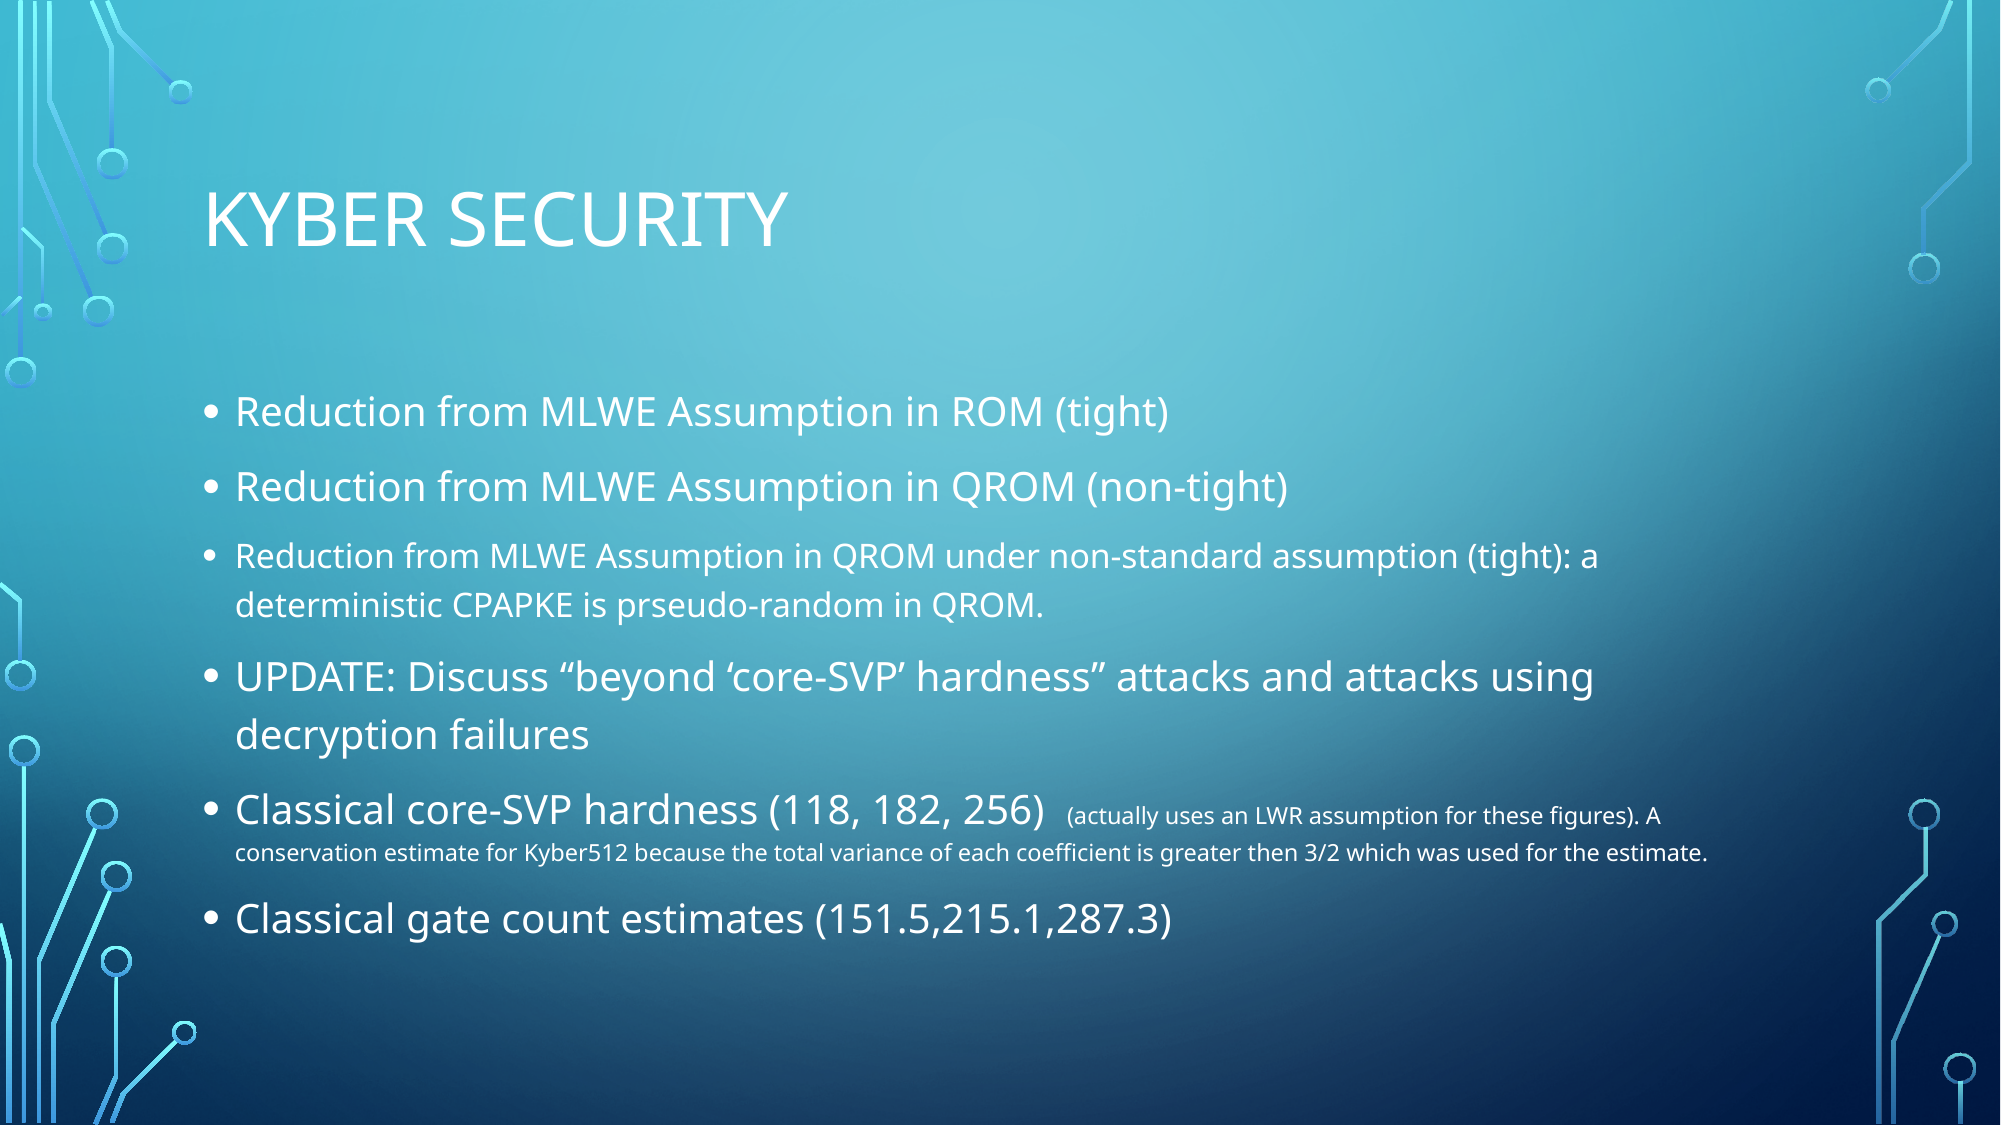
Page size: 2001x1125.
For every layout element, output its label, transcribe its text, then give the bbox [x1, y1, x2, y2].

title KYBER Security [187, 101, 1813, 344]
list Reduction from MLWE Assumption in ROM (tight) Reduction from MLWE Assumption in QROM (non-tight) Reduction from MLWE Assumption in QROM under non-standard assumption (tight): a deterministic CPAPKE is prseudo-random in QROM. UPDATE: Discuss “beyond ‘core-SVP’ hardness” attacks and attacks using decryption failures Classical core-SVP hardness (118, 182, 256) (actually uses an LWR assumption for these figures). A conservation estimate for Kyber512 because the total variance of each coefficient is greater then 3/2 which was used for the estimate. Classical gate count estimates (151.5,215.1,287.3) [187, 369, 1813, 950]
